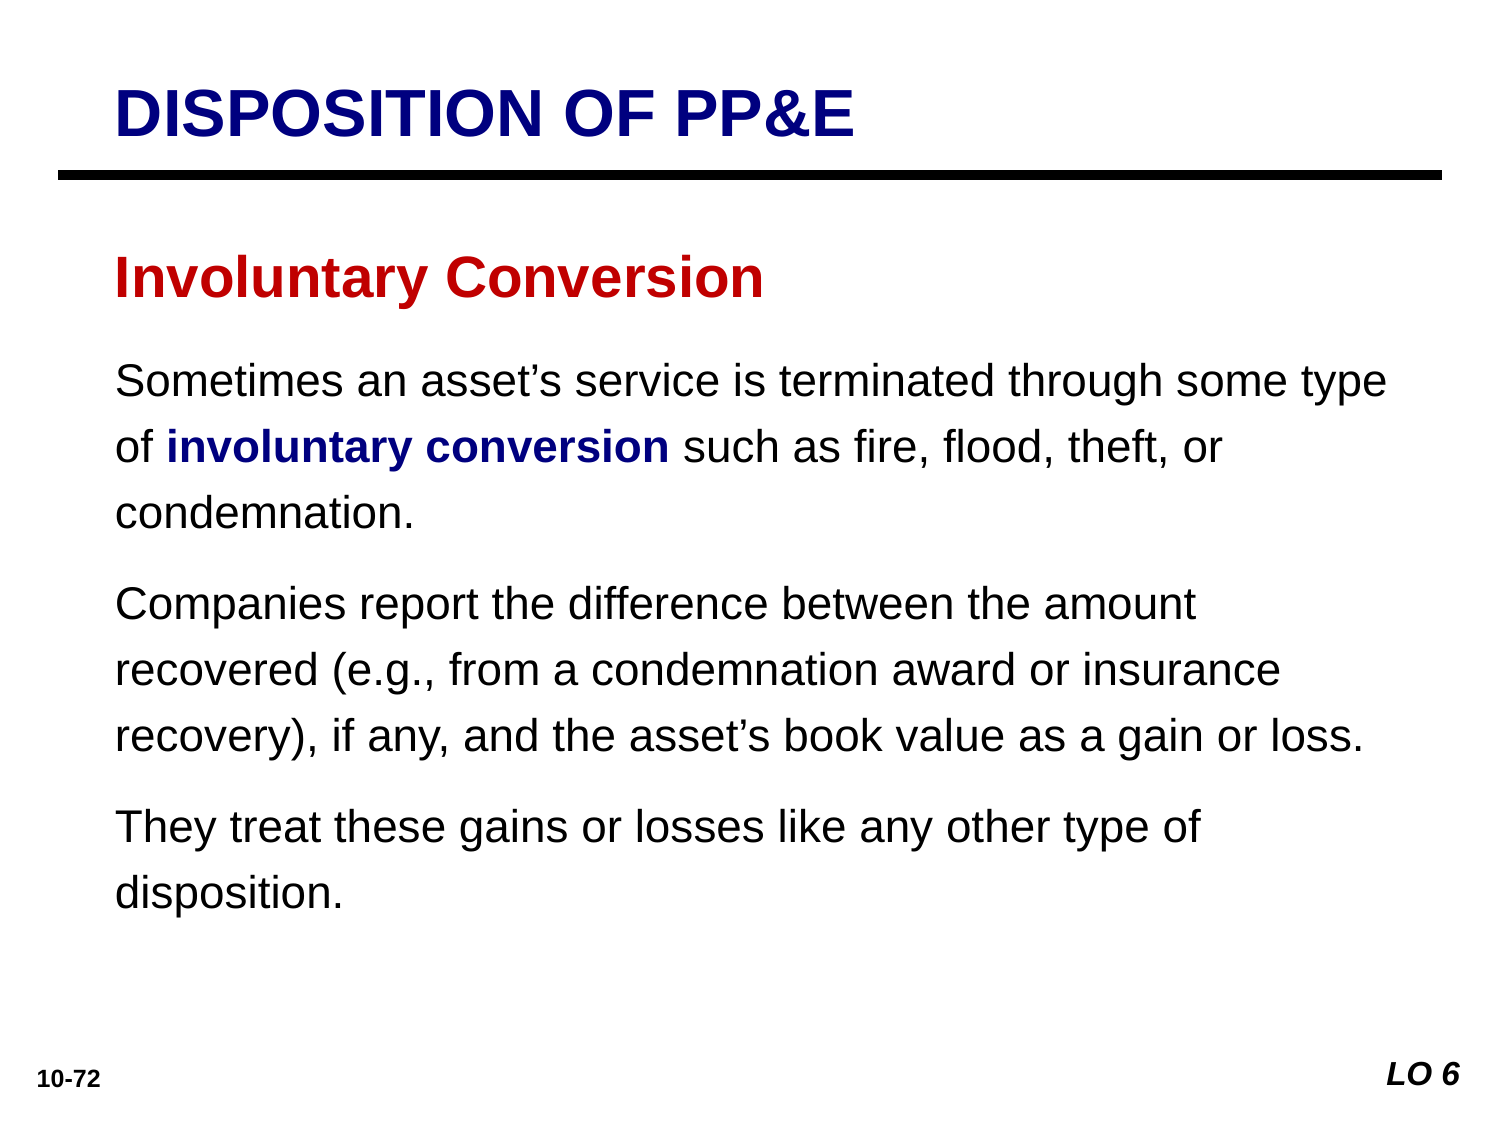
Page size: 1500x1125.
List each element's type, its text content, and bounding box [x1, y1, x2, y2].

text_box LO 6 [1350, 1044, 1475, 1100]
text_box Sometimes an asset’s service is terminated through some type of involuntary conversion such as fire, flood, theft, or condemnation. Companies report the difference between the amount recovered (e.g., from a condemnation award or insurance recovery), if any, and the asset’s book value as a gain or loss. They treat these gains or losses like any other type of disposition. [99, 332, 1425, 925]
text_box DISPOSITION OF PP&E [99, 62, 1450, 155]
text_box Involuntary Conversion [99, 224, 1413, 317]
